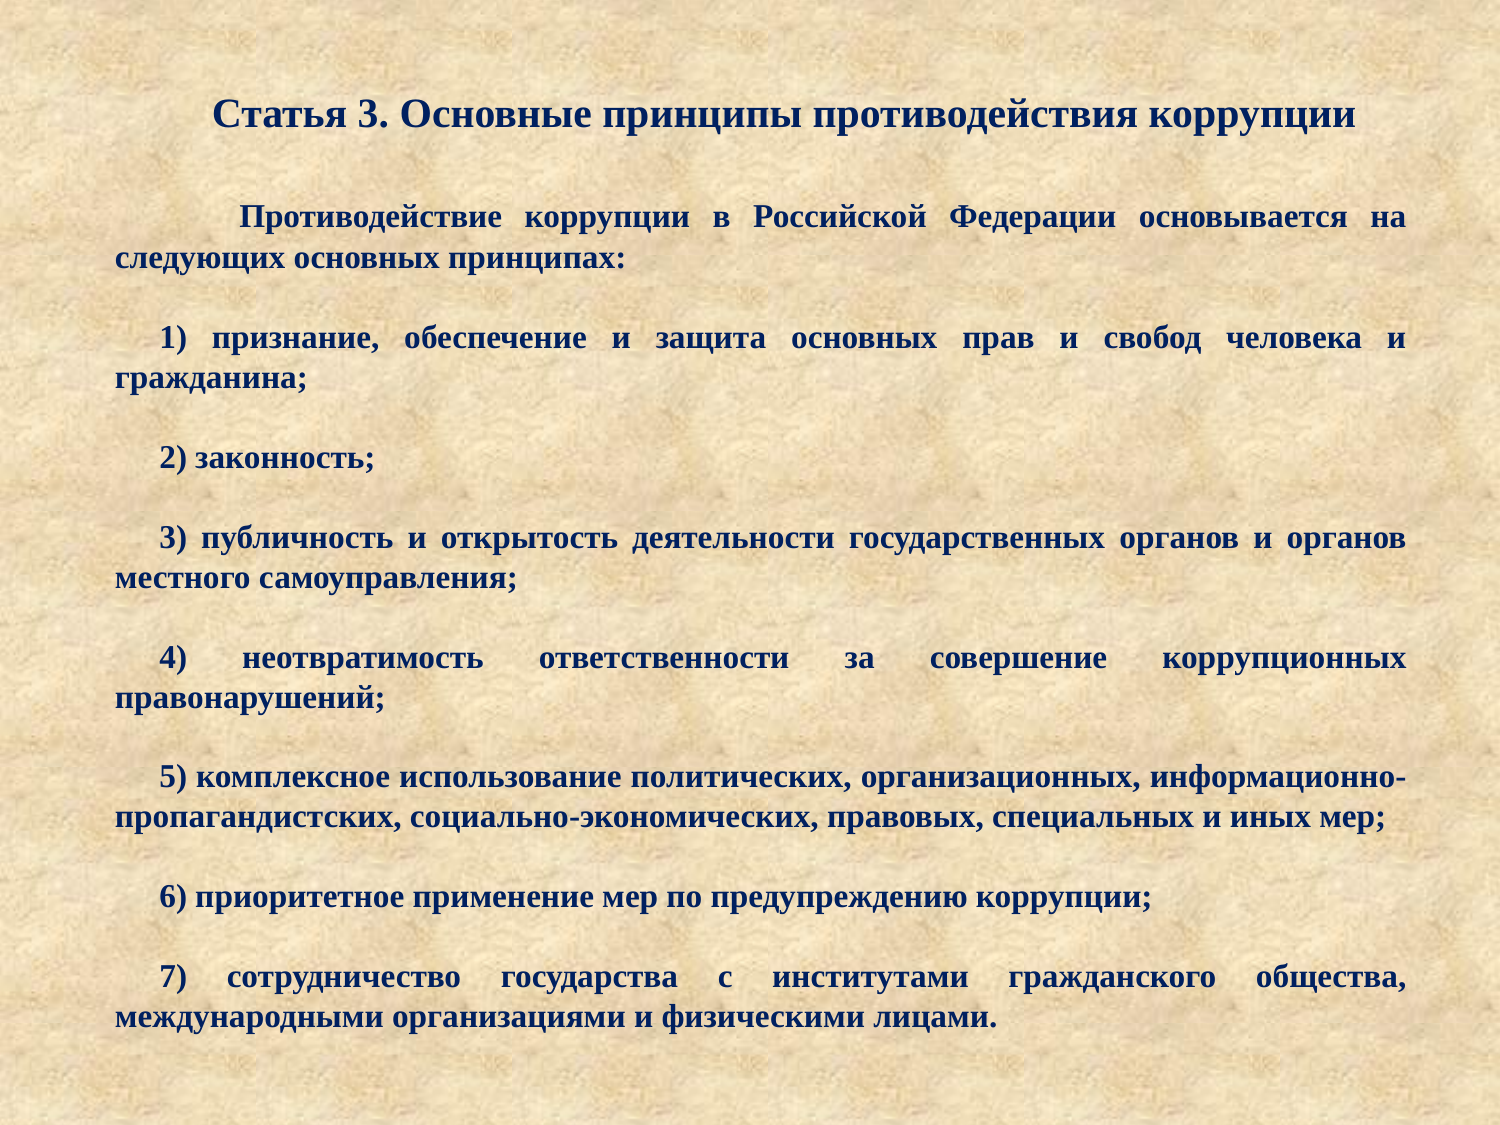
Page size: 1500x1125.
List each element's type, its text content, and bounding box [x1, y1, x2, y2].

text_box Статья 3. Основные принципы противодействия коррупции Противодействие коррупции в Российской Федерации основывается на следующих основных принципах: 1) признание, обеспечение и защита основных прав и свобод человека и гражданина; 2) законность; 3) публичность и открытость деятельности государственных органов и органов местного самоуправления; 4) неотвратимость ответственности за совершение коррупционных правонарушений; 5) комплексное использование политических, организационных, информационно-пропагандистских, социально-экономических, правовых, специальных и иных мер; 6) приоритетное применение мер по предупреждению коррупции; 7) сотрудничество государства с институтами гражданского общества, международными организациями и физическими лицами. [100, 78, 1424, 1042]
picture [0, 0, 1500, 1125]
